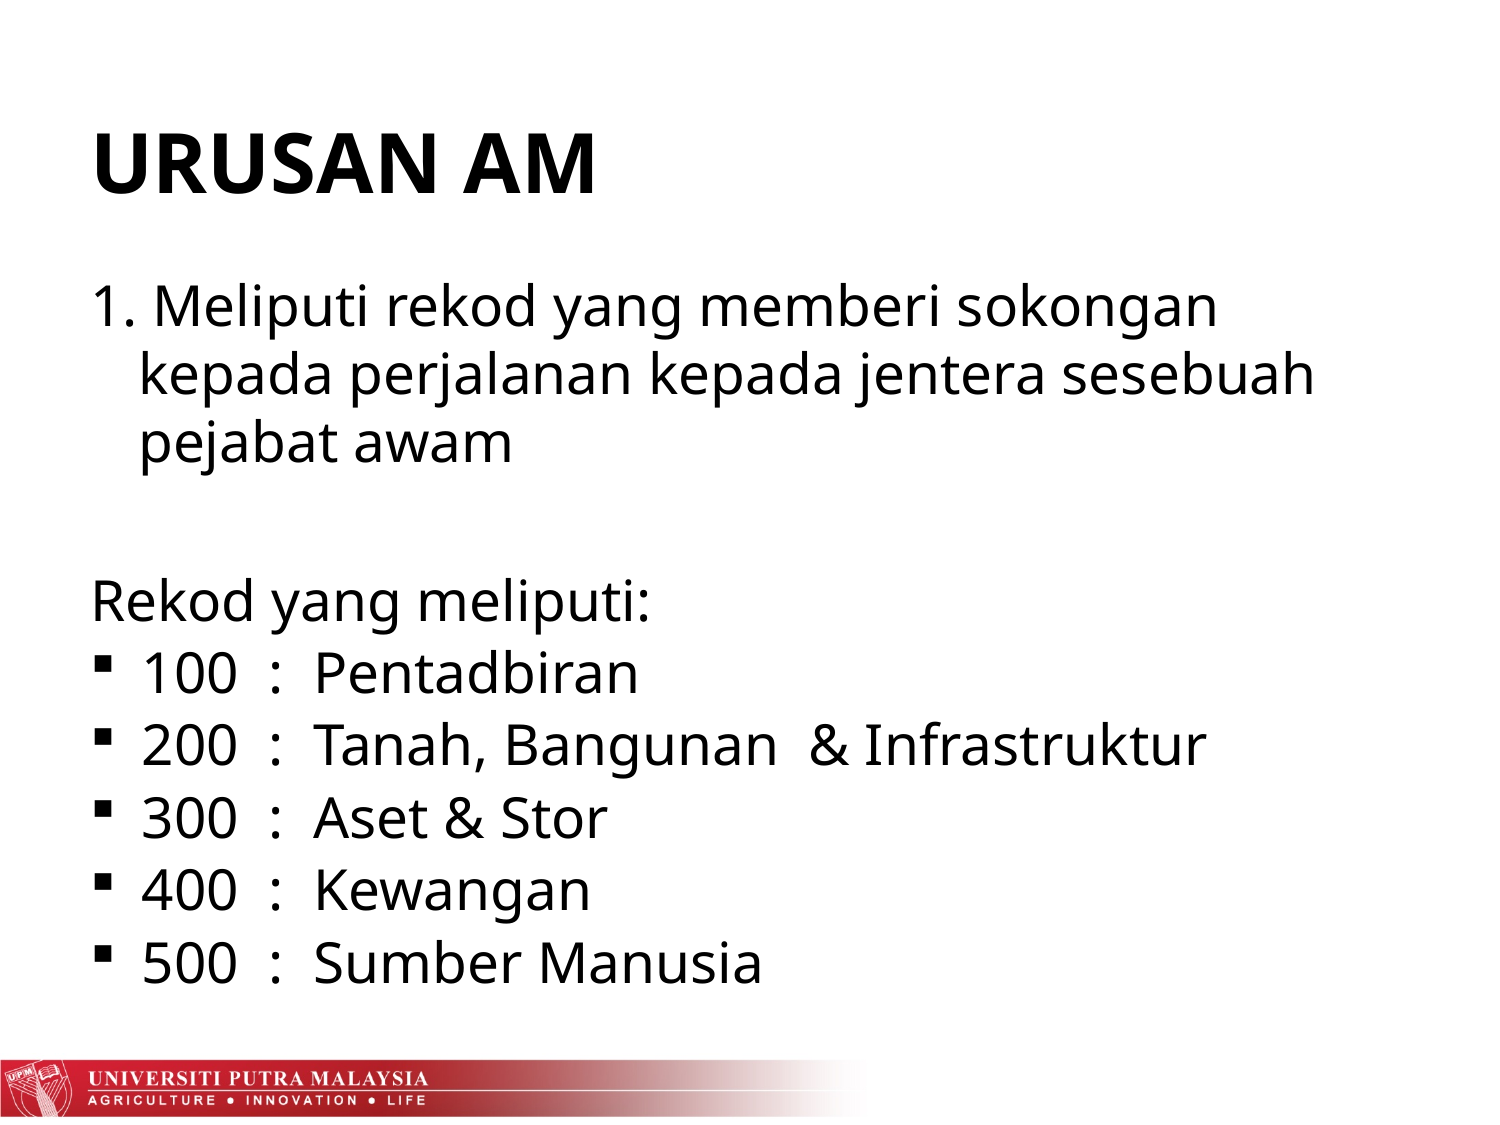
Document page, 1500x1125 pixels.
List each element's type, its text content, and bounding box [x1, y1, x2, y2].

title URUSAN AM [75, 87, 1425, 233]
list 1. Meliputi rekod yang memberi sokongan kepada perjalanan kepada jentera sesebuah pejabat awam Rekod yang meliputi: 100 : Pentadbiran 200 : Tanah, Bangunan & Infrastruktur 300 : Aset & Stor 400 : Kewangan 500 : Sumber Manusia [75, 262, 1425, 1005]
picture [0, 1052, 1201, 1125]
